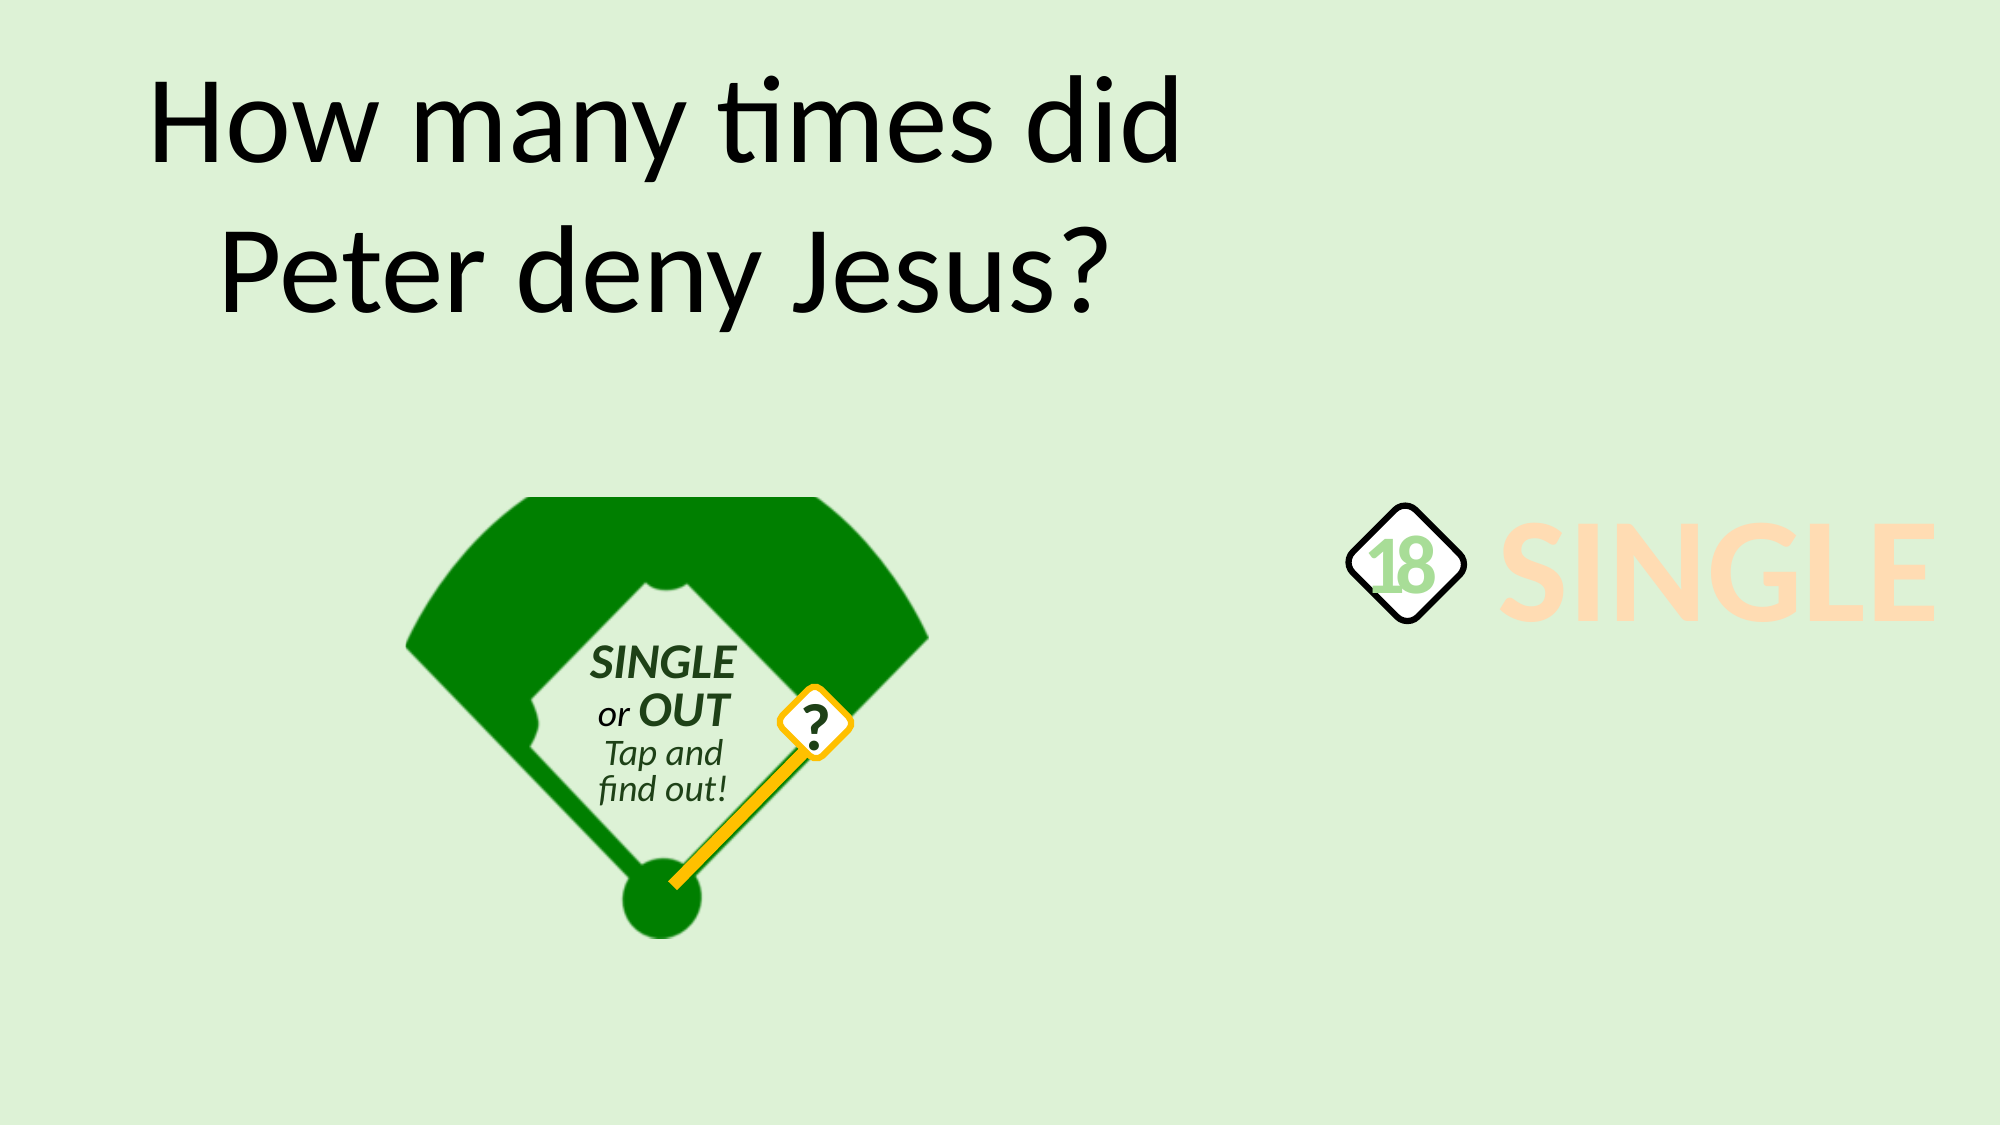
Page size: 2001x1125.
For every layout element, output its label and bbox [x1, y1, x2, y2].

picture [405, 497, 929, 939]
text_box [0, 0, 2000, 1125]
text_box [672, 744, 812, 886]
text_box [1361, 463, 1958, 661]
